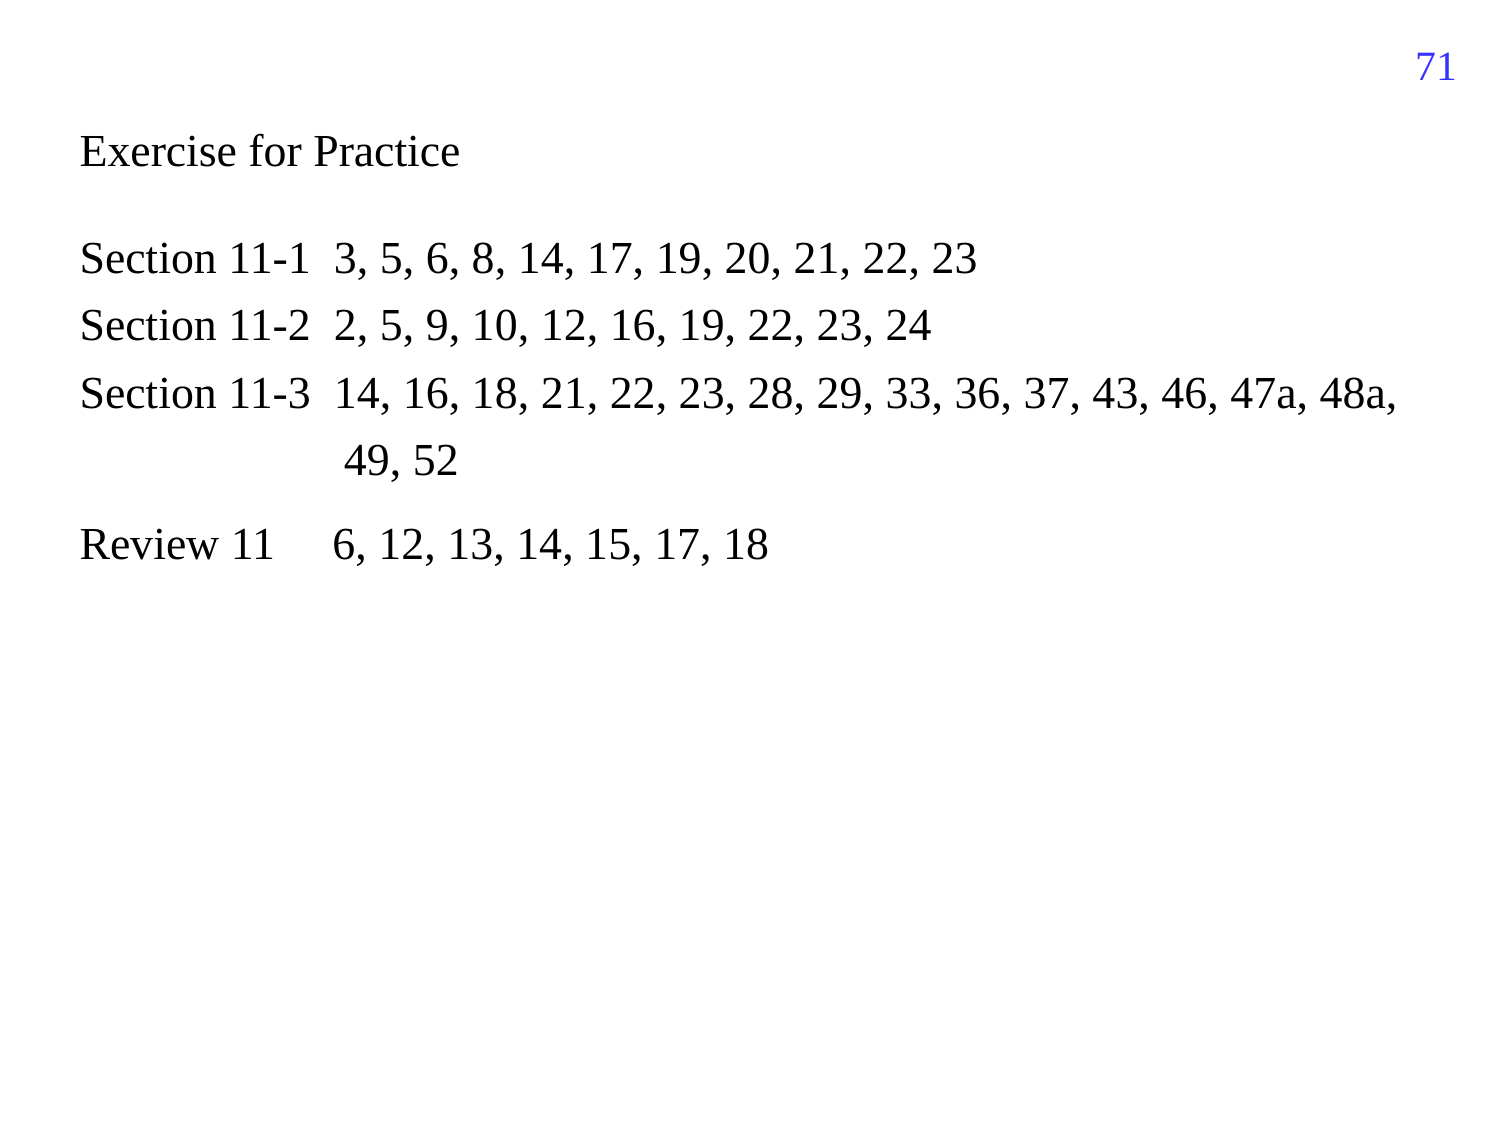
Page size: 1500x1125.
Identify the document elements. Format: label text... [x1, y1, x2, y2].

slide_number 412 [1340, 30, 1473, 110]
text_box Section 11-1 3, 5, 6, 8, 14, 17, 19, 20, 21, 22, 23 Section 11-2 2, 5, 9, 10, 12, 16, 19, 22, 23, 24 Section 11-3 14, 16, 18, 21, 22, 23, 28, 29, 33, 36, 37, 43, 46, 47a, 48a, 49, 52 Review 11 6, 12, 13, 14, 15, 17, 18 [64, 219, 1436, 576]
text_box Exercise for Practice [64, 113, 1199, 184]
